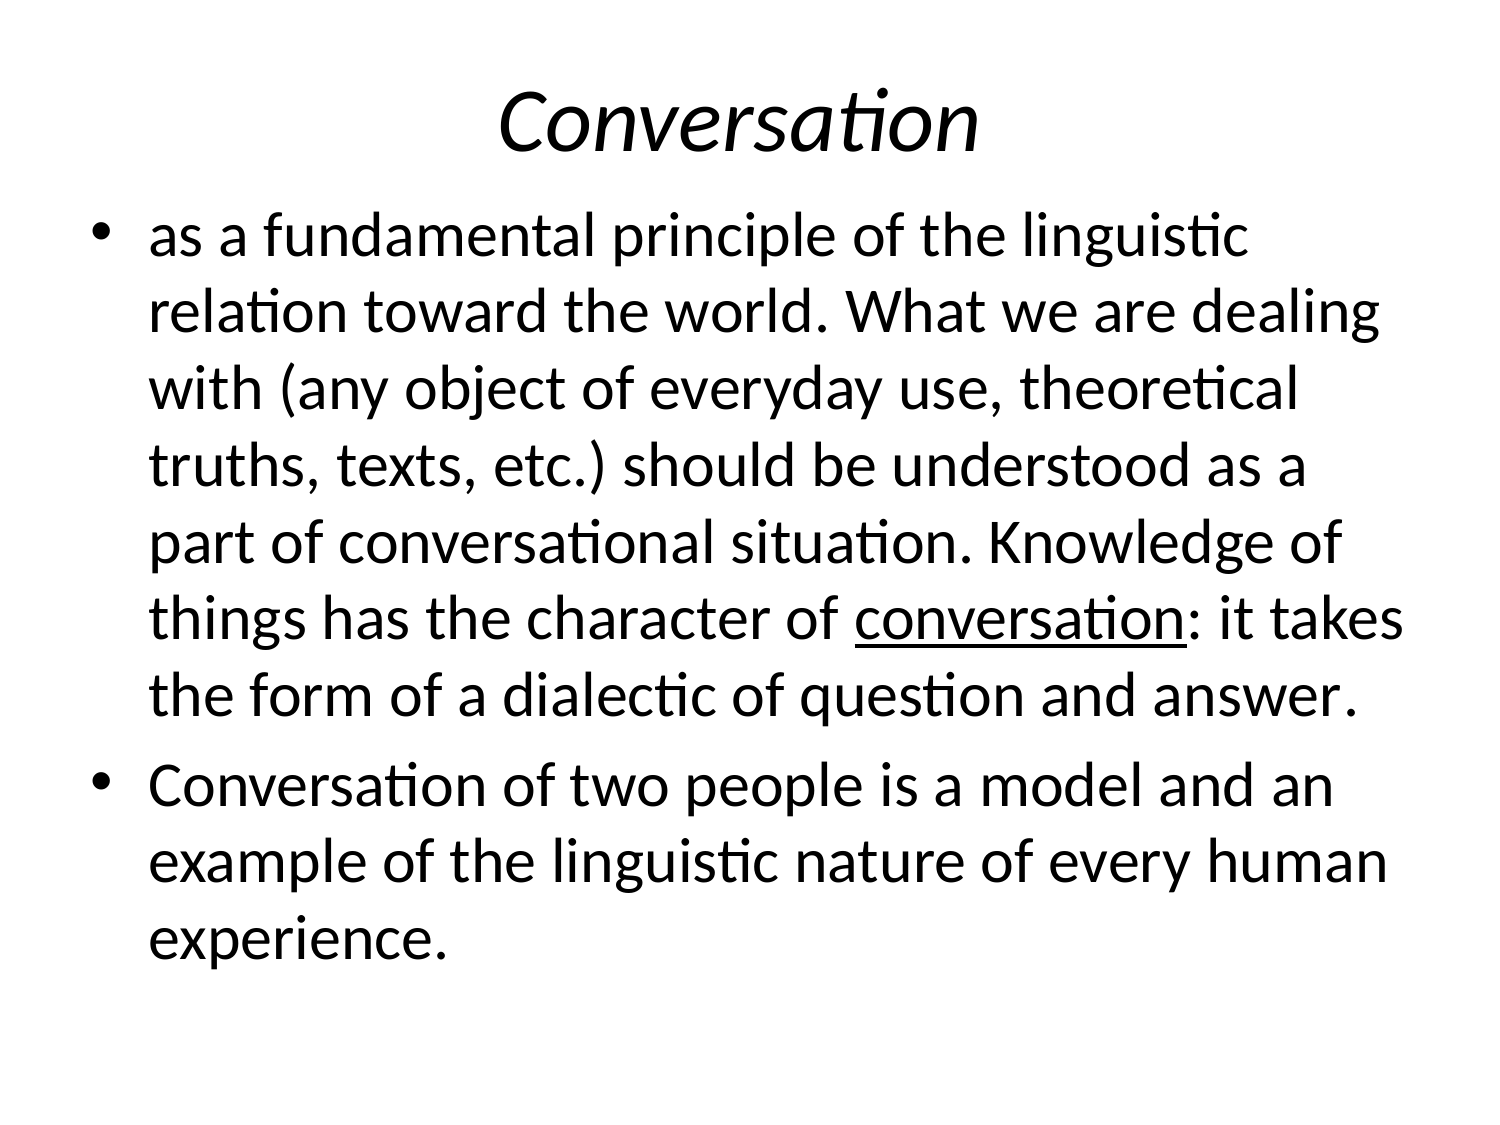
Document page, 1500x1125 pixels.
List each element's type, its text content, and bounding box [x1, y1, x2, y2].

title Conversation [75, 45, 1425, 184]
list as a fundamental principle of the linguistic relation toward the world. What we are dealing with (any object of everyday use, theoretical truths, texts, etc.) should be understood as a part of conversational situation. Knowledge of things has the character of conversation: it takes the form of a dialectic of question and answer. Conversation of two people is a model and an example of the linguistic nature of every human experience. [75, 184, 1425, 1005]
